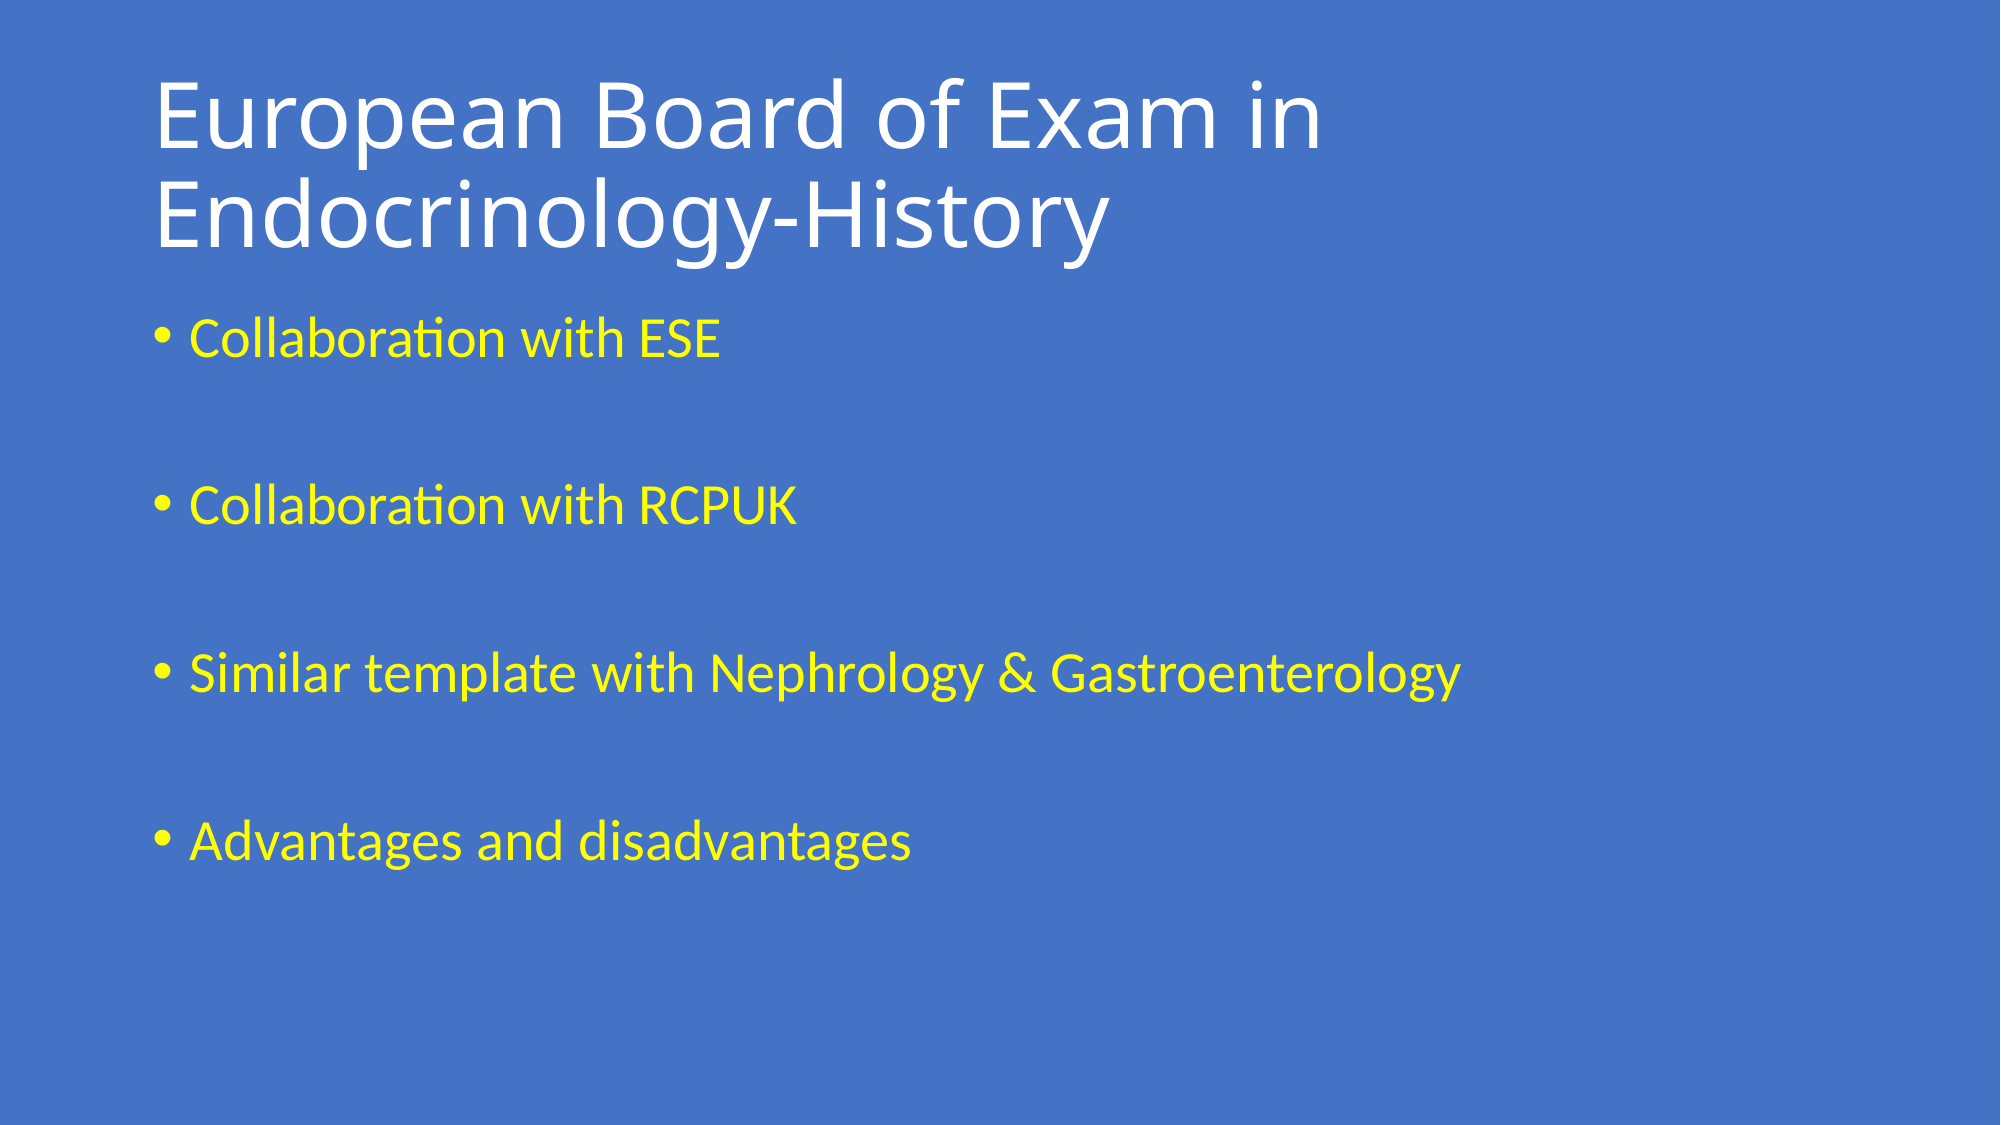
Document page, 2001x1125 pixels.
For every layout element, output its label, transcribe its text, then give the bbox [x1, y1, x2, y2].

title European Board of Exam in Endocrinology-History [137, 59, 1863, 278]
list Collaboration with ESE Collaboration with RCPUK Similar template with Nephrology & Gastroenterology Advantages and disadvantages [137, 299, 1863, 1014]
